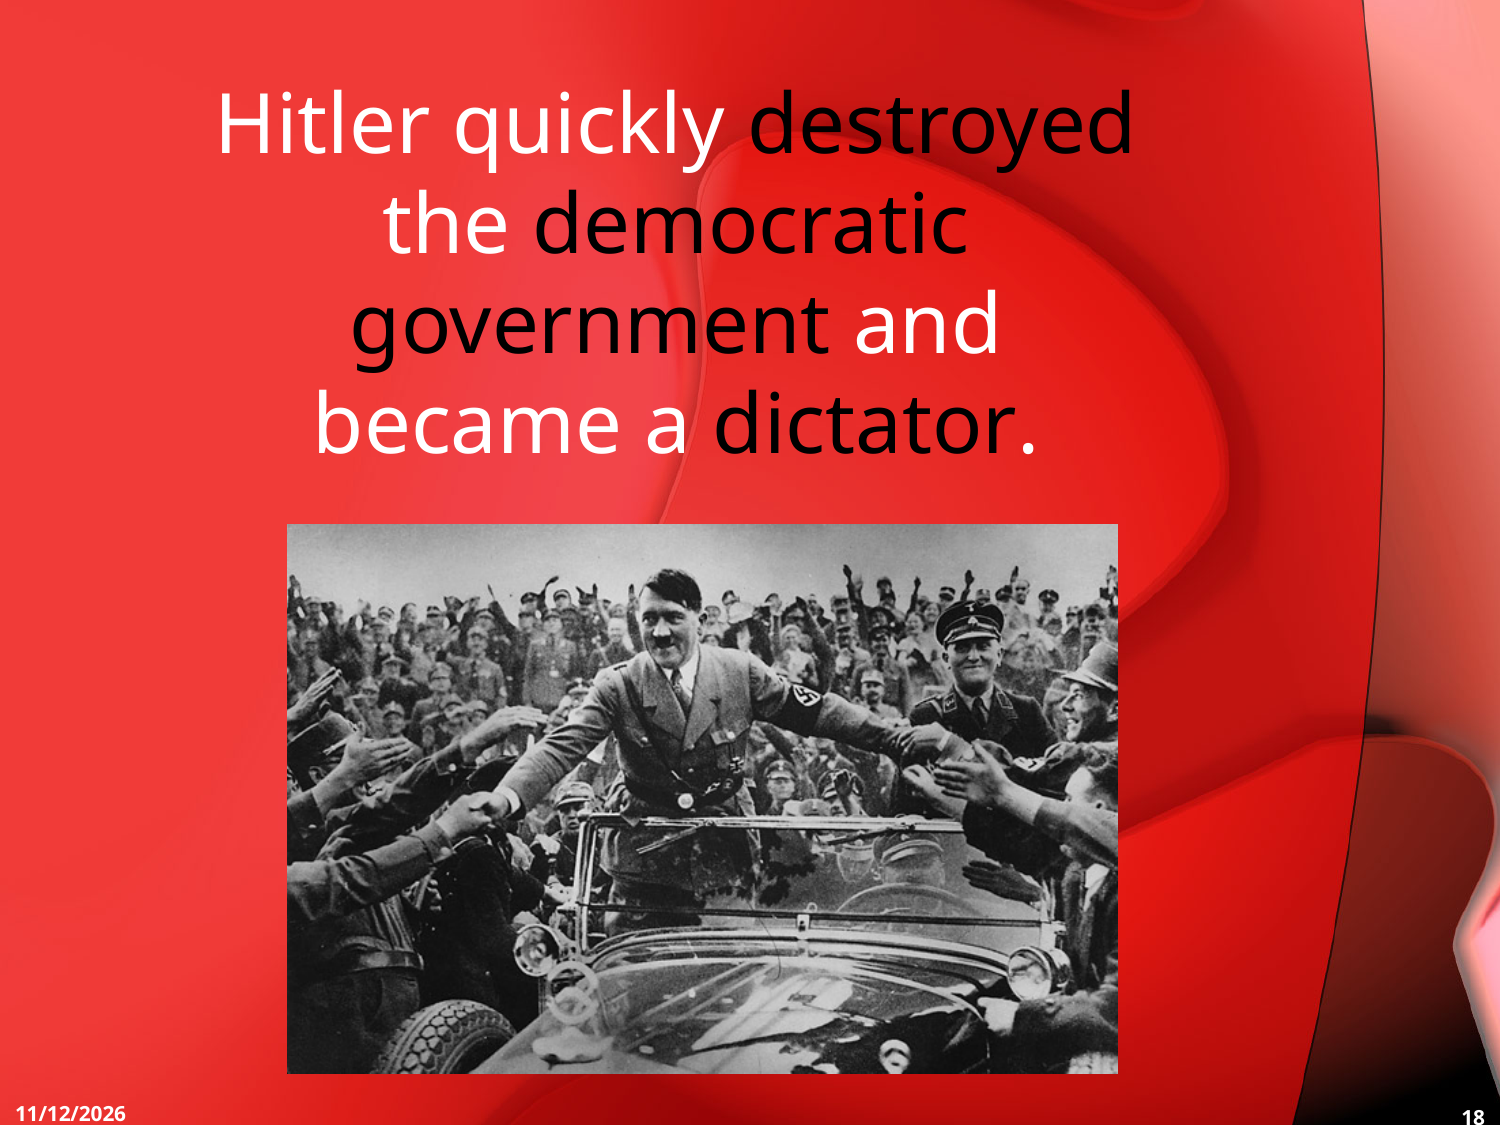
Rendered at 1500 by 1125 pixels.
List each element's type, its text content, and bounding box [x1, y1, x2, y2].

text_box Hitler quickly destroyed the democratic government and became a dictator. [199, 62, 1153, 478]
picture [0, 0, 1500, 1125]
slide_number 18 [1149, 1097, 1500, 1121]
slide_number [0, 1092, 351, 1125]
